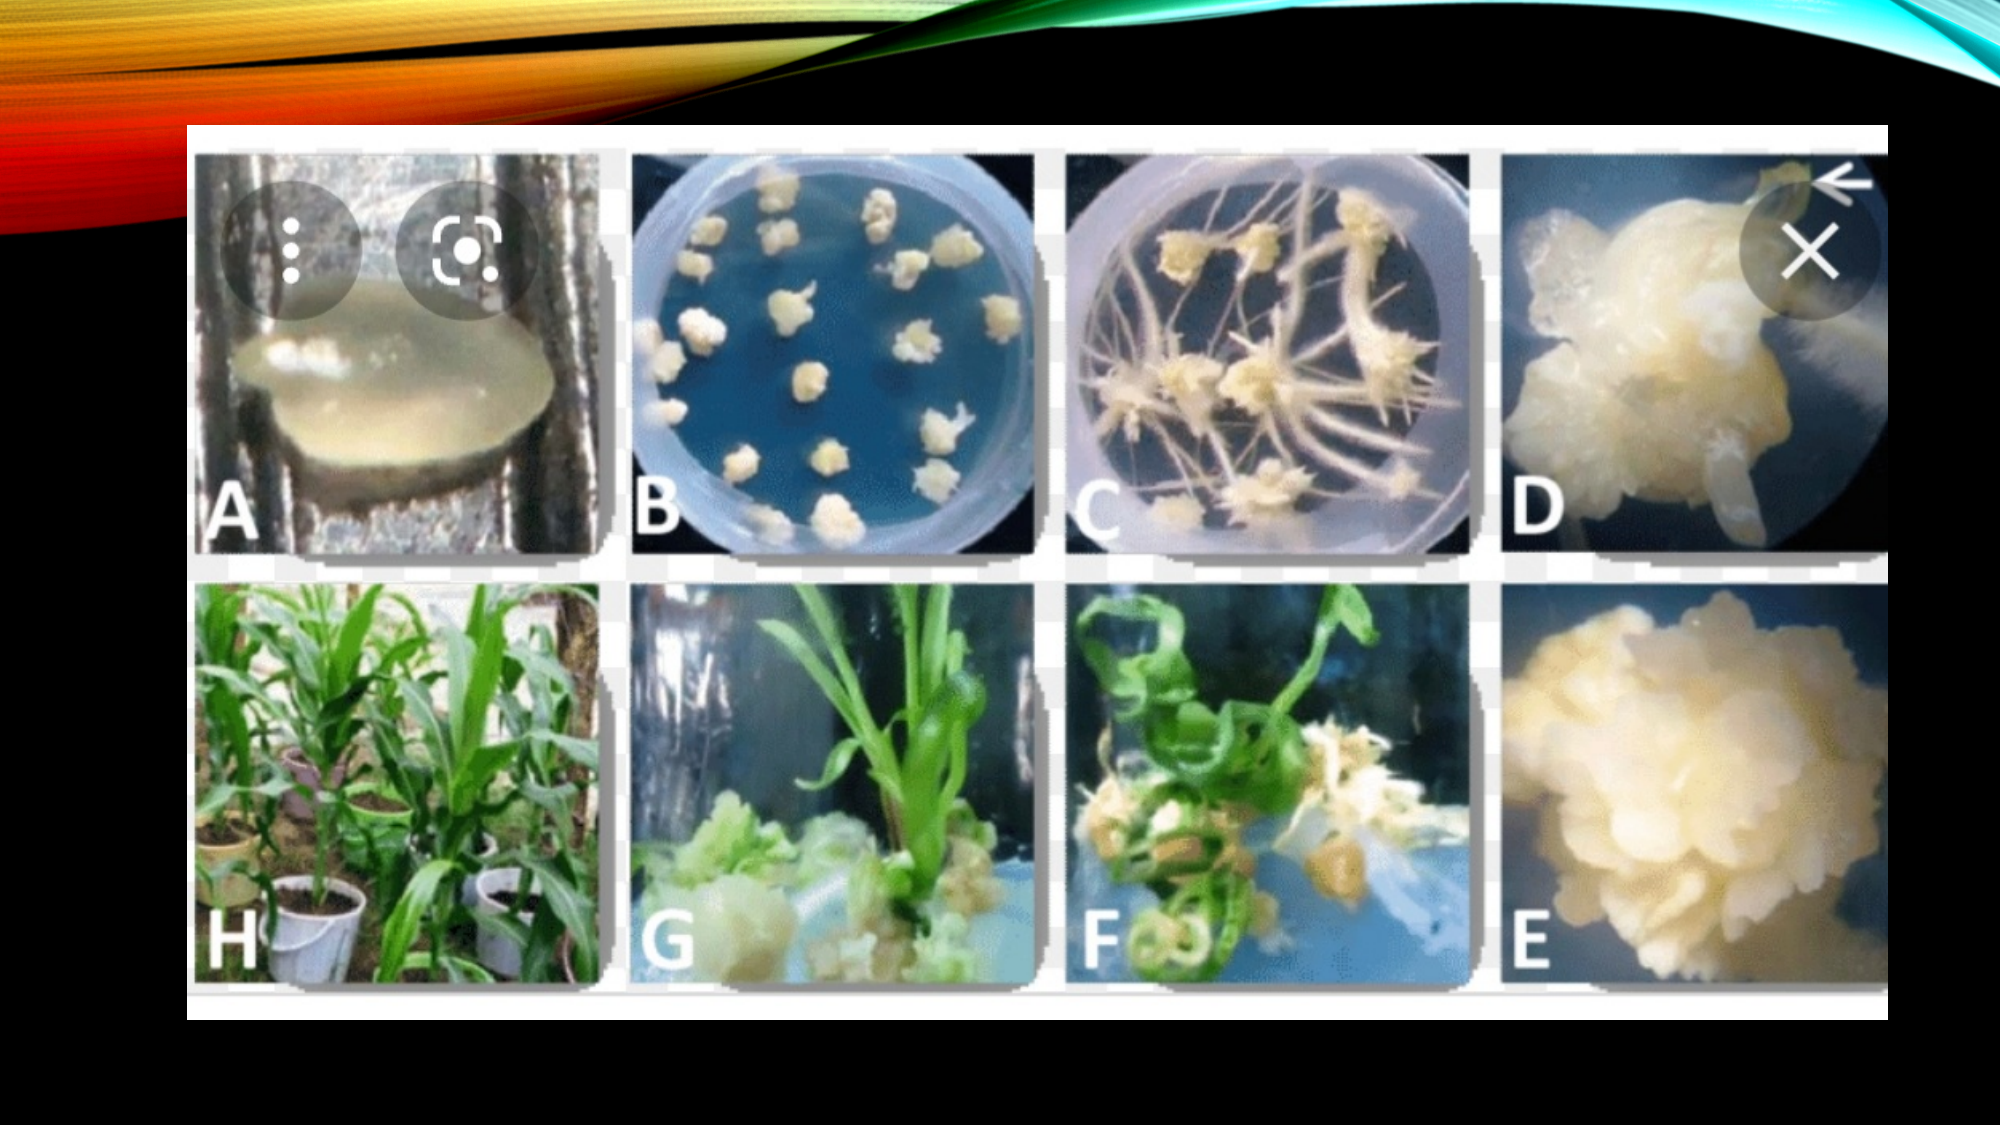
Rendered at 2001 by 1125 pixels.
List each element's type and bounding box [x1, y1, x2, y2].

list [187, 125, 1888, 1021]
picture [0, 0, 2000, 237]
